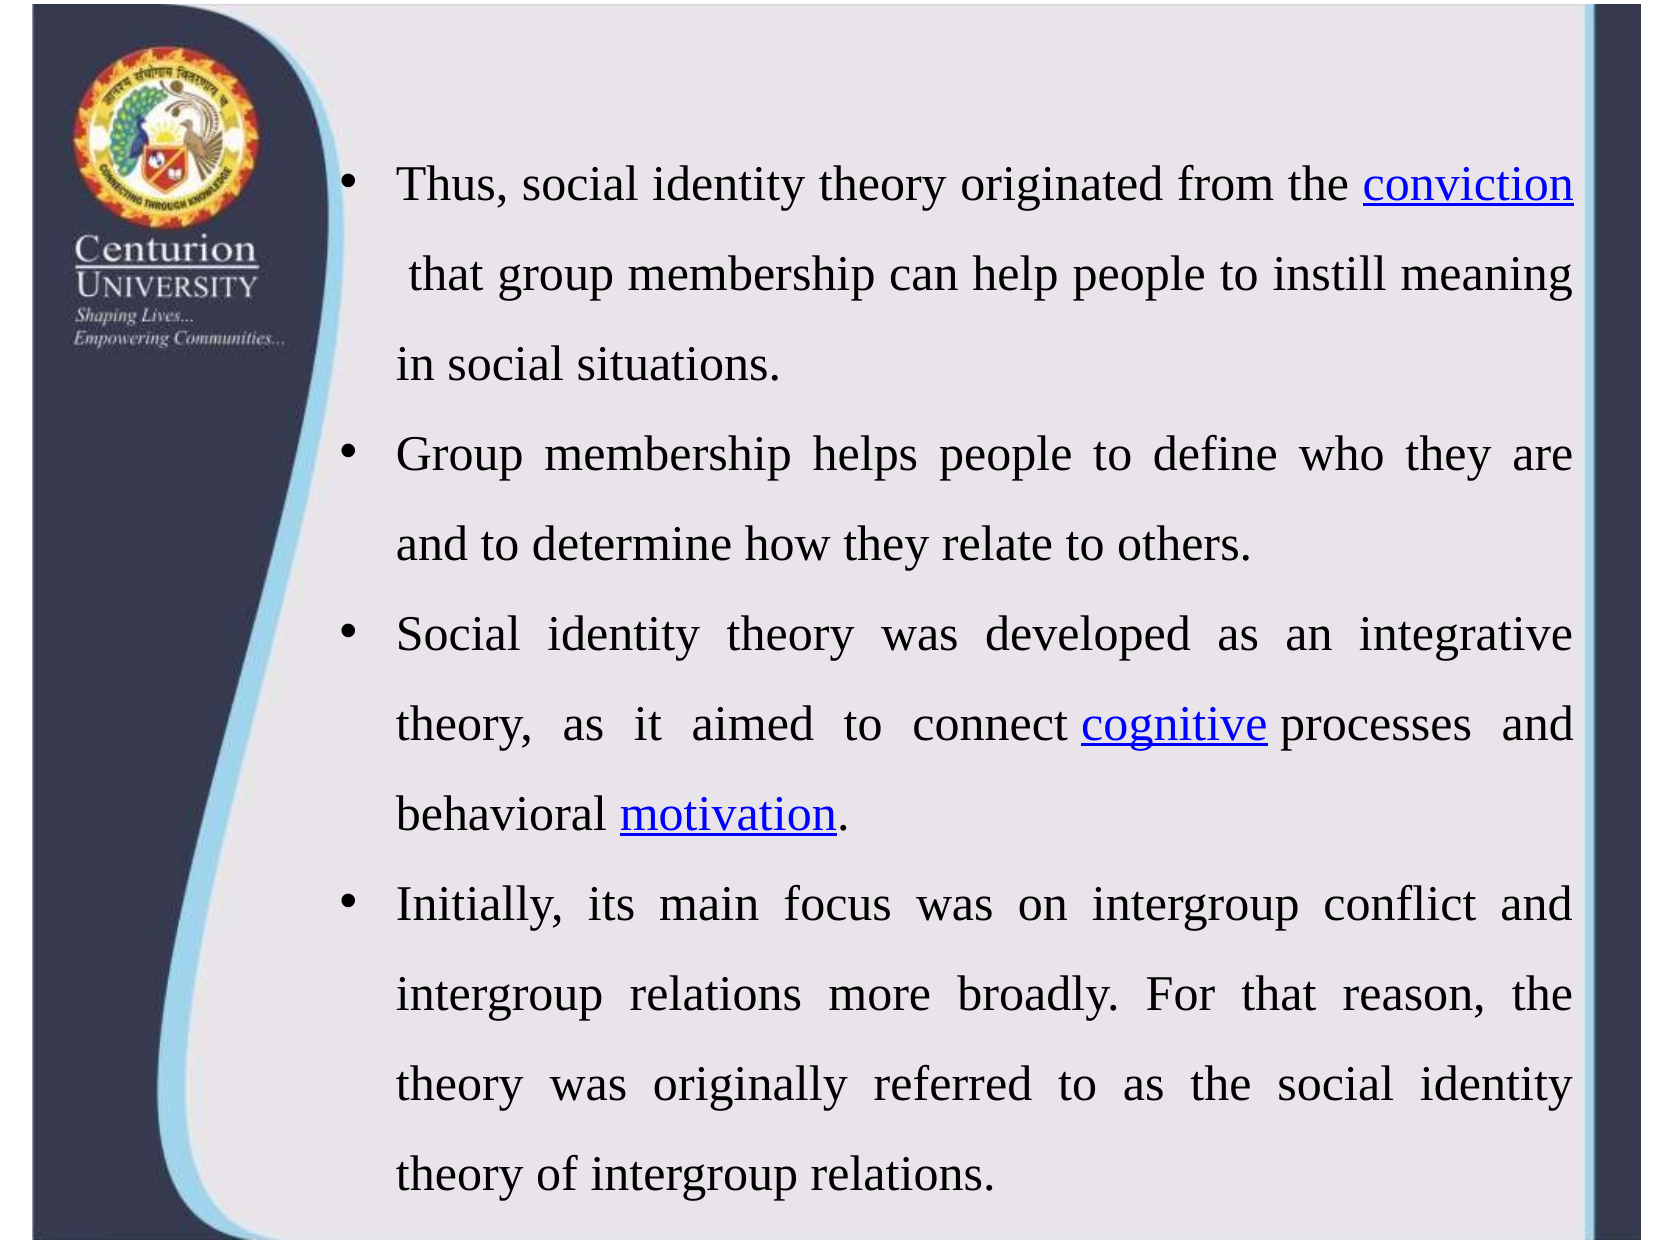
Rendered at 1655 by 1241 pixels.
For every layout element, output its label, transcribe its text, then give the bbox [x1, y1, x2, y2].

picture [32, 4, 1641, 1240]
list Thus, social identity theory originated from the conviction that group membership can help people to instill meaning in social situations. Group membership helps people to define who they are and to determine how they relate to others. Social identity theory was developed as an integrative theory, as it aimed to connect cognitive processes and behavioral motivation. Initially, its main focus was on intergroup conflict and intergroup relations more broadly. For that reason, the theory was originally referred to as the social identity theory of intergroup relations. [339, 120, 1575, 1241]
